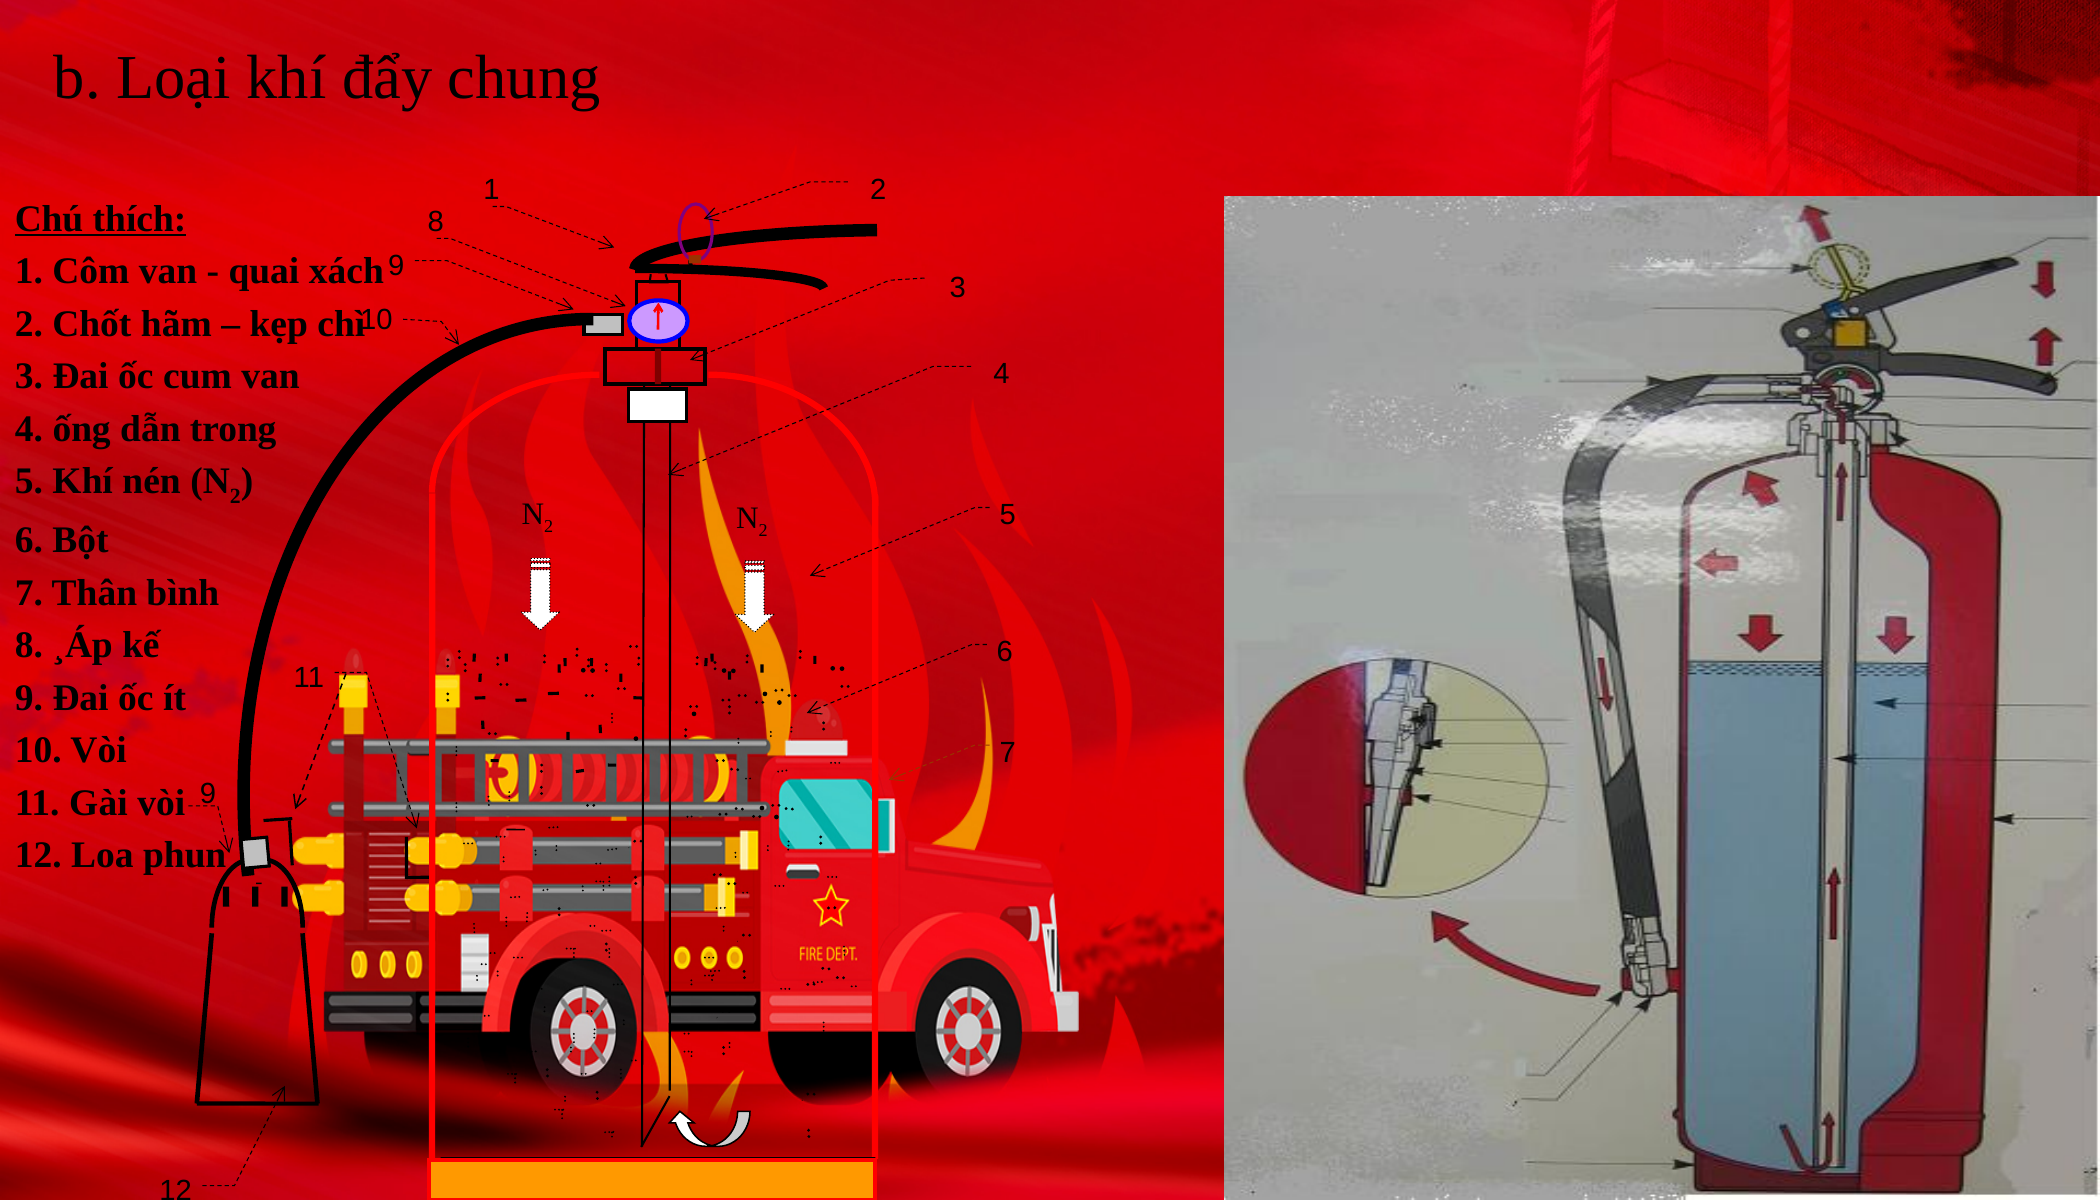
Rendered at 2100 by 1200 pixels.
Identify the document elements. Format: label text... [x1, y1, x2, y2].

text_box b. Loại khí đẩy chung [35, 26, 1978, 121]
picture [0, 0, 2100, 1200]
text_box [0, 146, 1106, 1200]
